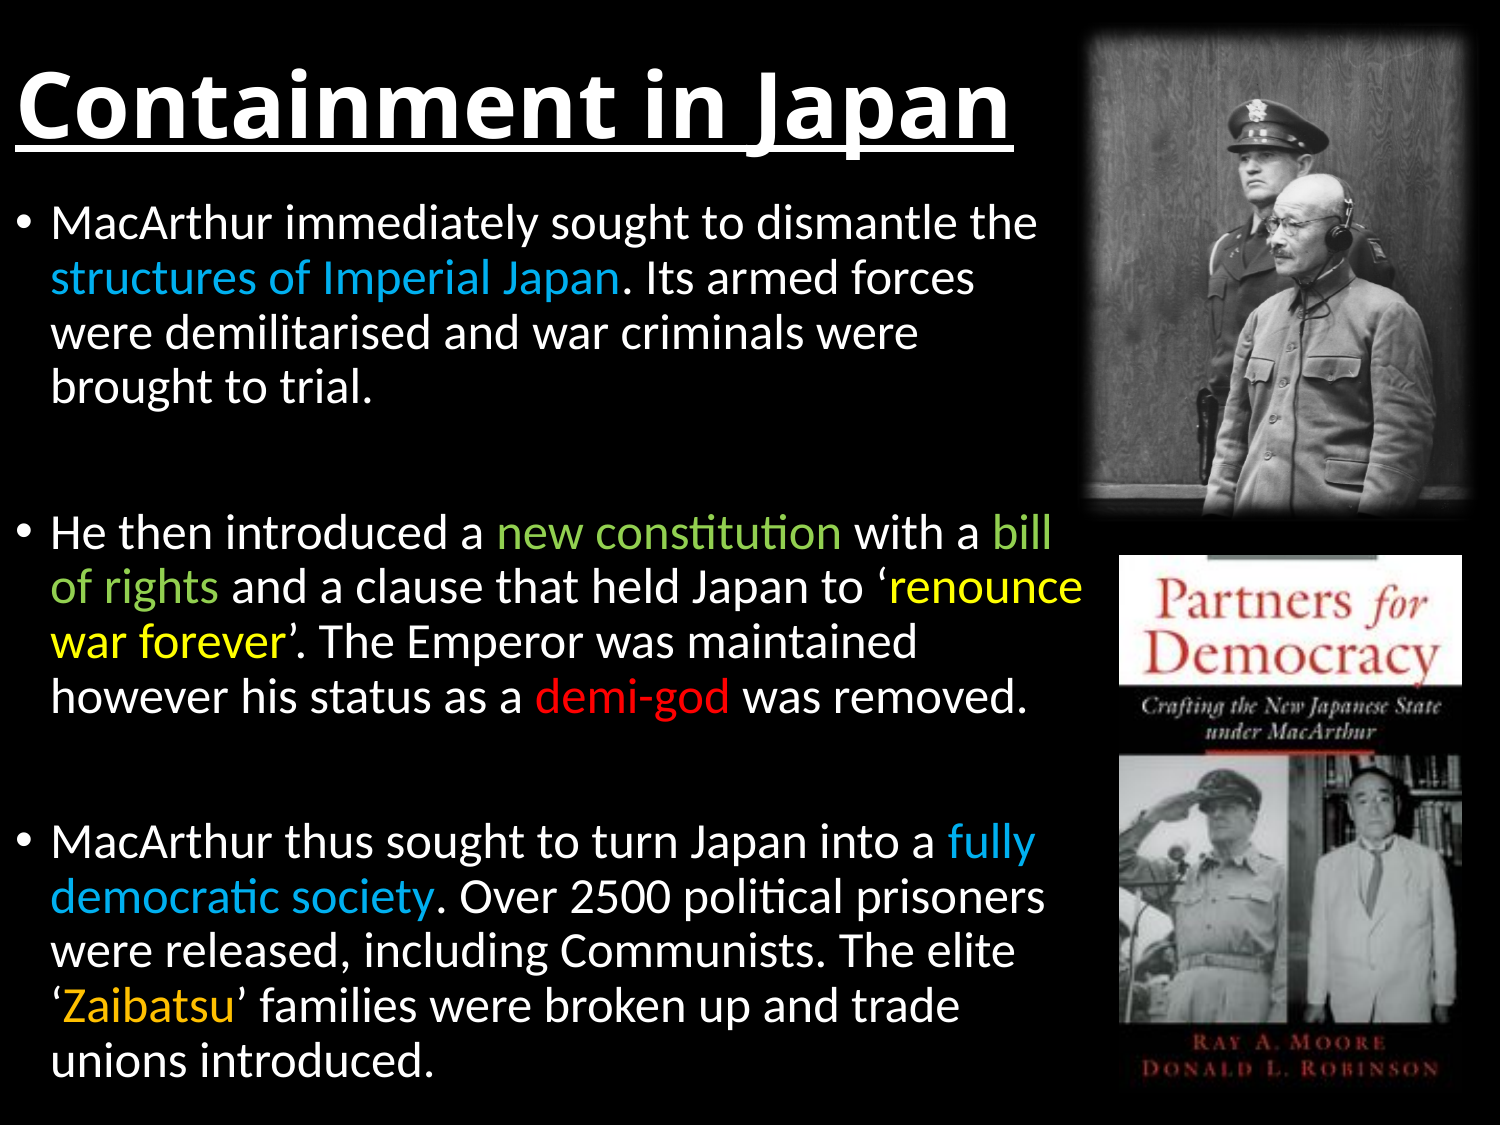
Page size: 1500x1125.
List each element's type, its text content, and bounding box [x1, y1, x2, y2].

picture [1118, 554, 1463, 1094]
picture [1075, 20, 1481, 524]
title Containment in Japan [0, 0, 1294, 188]
list MacArthur immediately sought to dismantle the structures of Imperial Japan. Its armed forces were demilitarised and war criminals were brought to trial. He then introduced a new constitution with a bill of rights and a clause that held Japan to ‘renounce war forever’. The Emperor was maintained however his status as a demi-god was removed. MacArthur thus sought to turn Japan into a fully democratic society. Over 2500 political prisoners were released, including Communists. The elite ‘Zaibatsu’ families were broken up and trade unions introduced. [0, 188, 1100, 1125]
